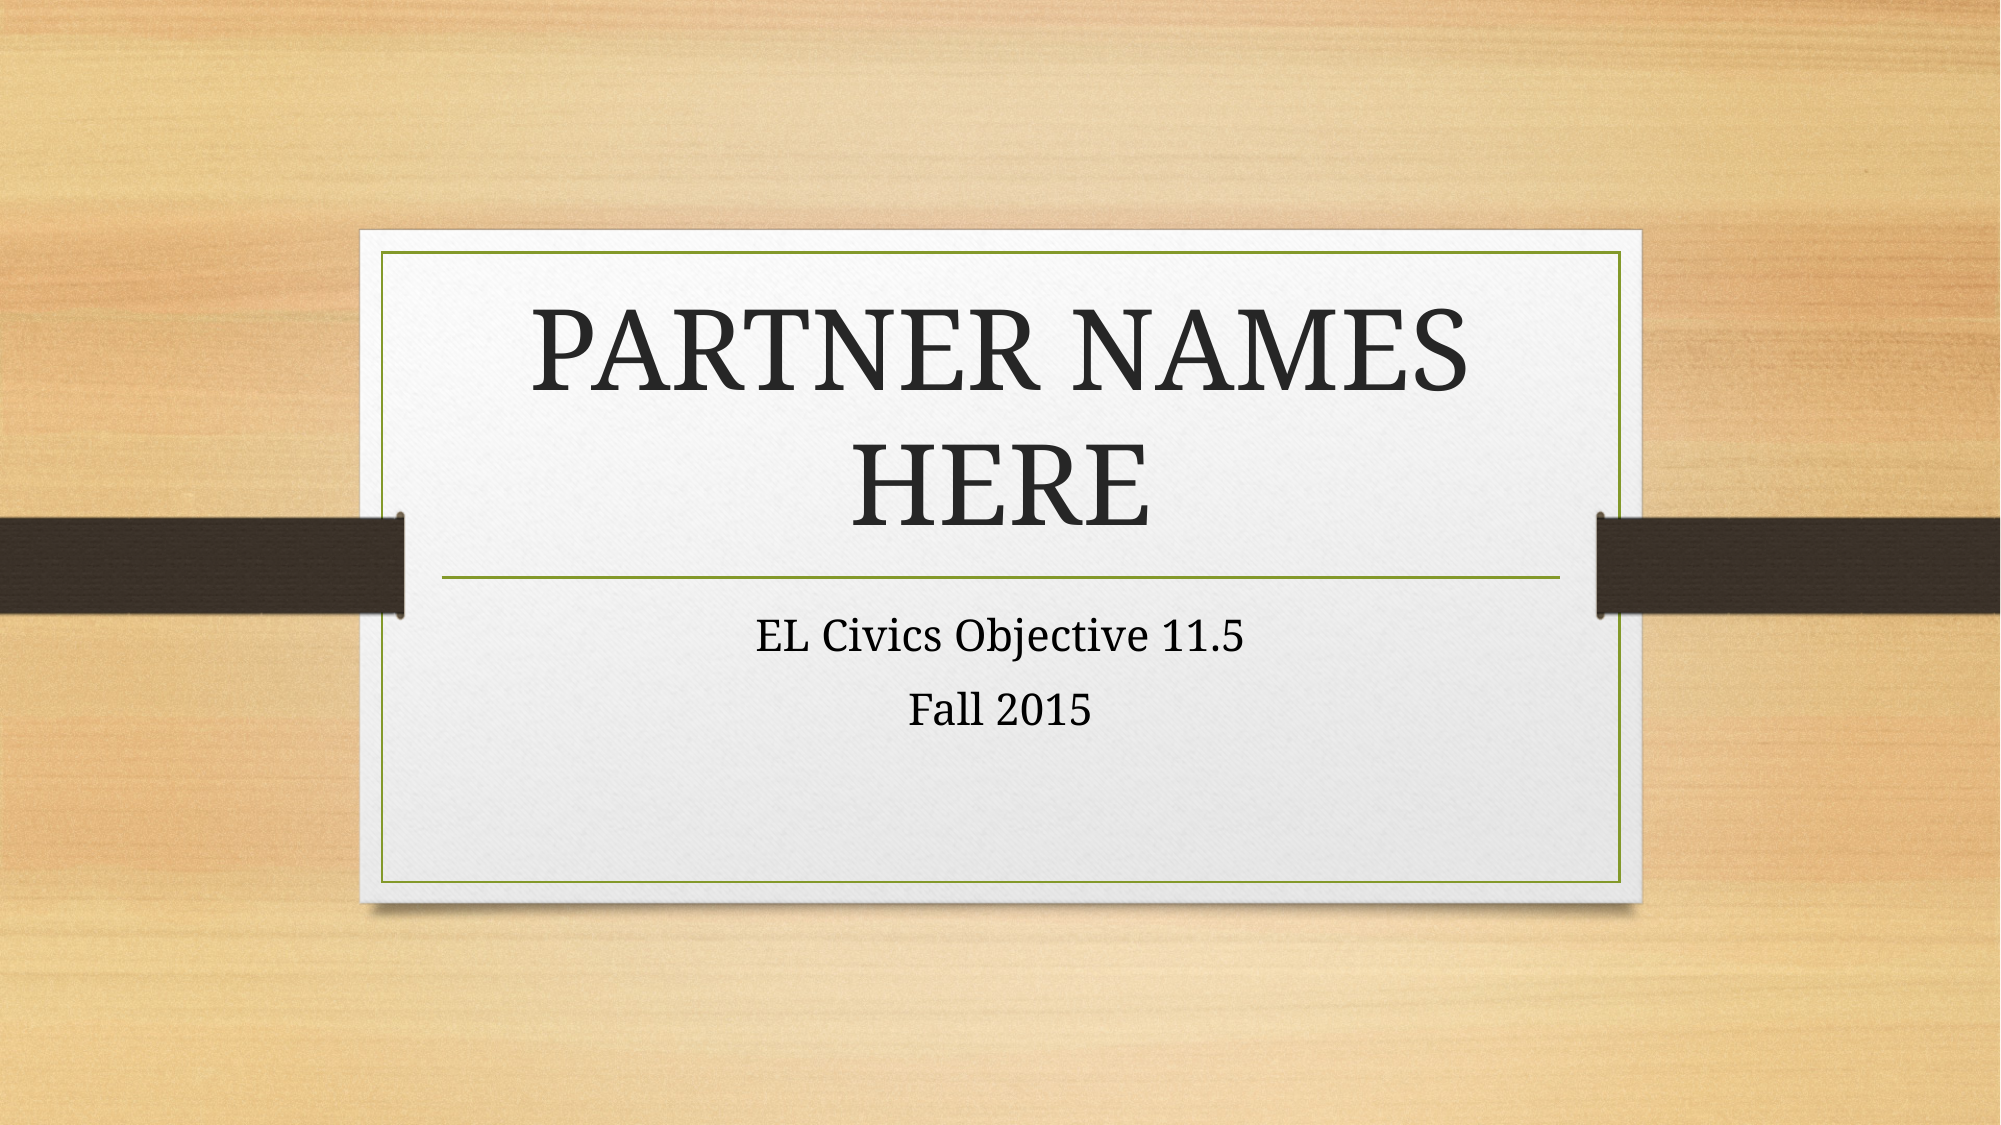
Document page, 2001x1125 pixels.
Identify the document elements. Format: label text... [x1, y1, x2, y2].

title PARTNER NAMES HERE [441, 306, 1560, 556]
subtitle EL Civics Objective 11.5 Fall 2015 [441, 600, 1560, 817]
picture [0, 0, 2001, 1125]
